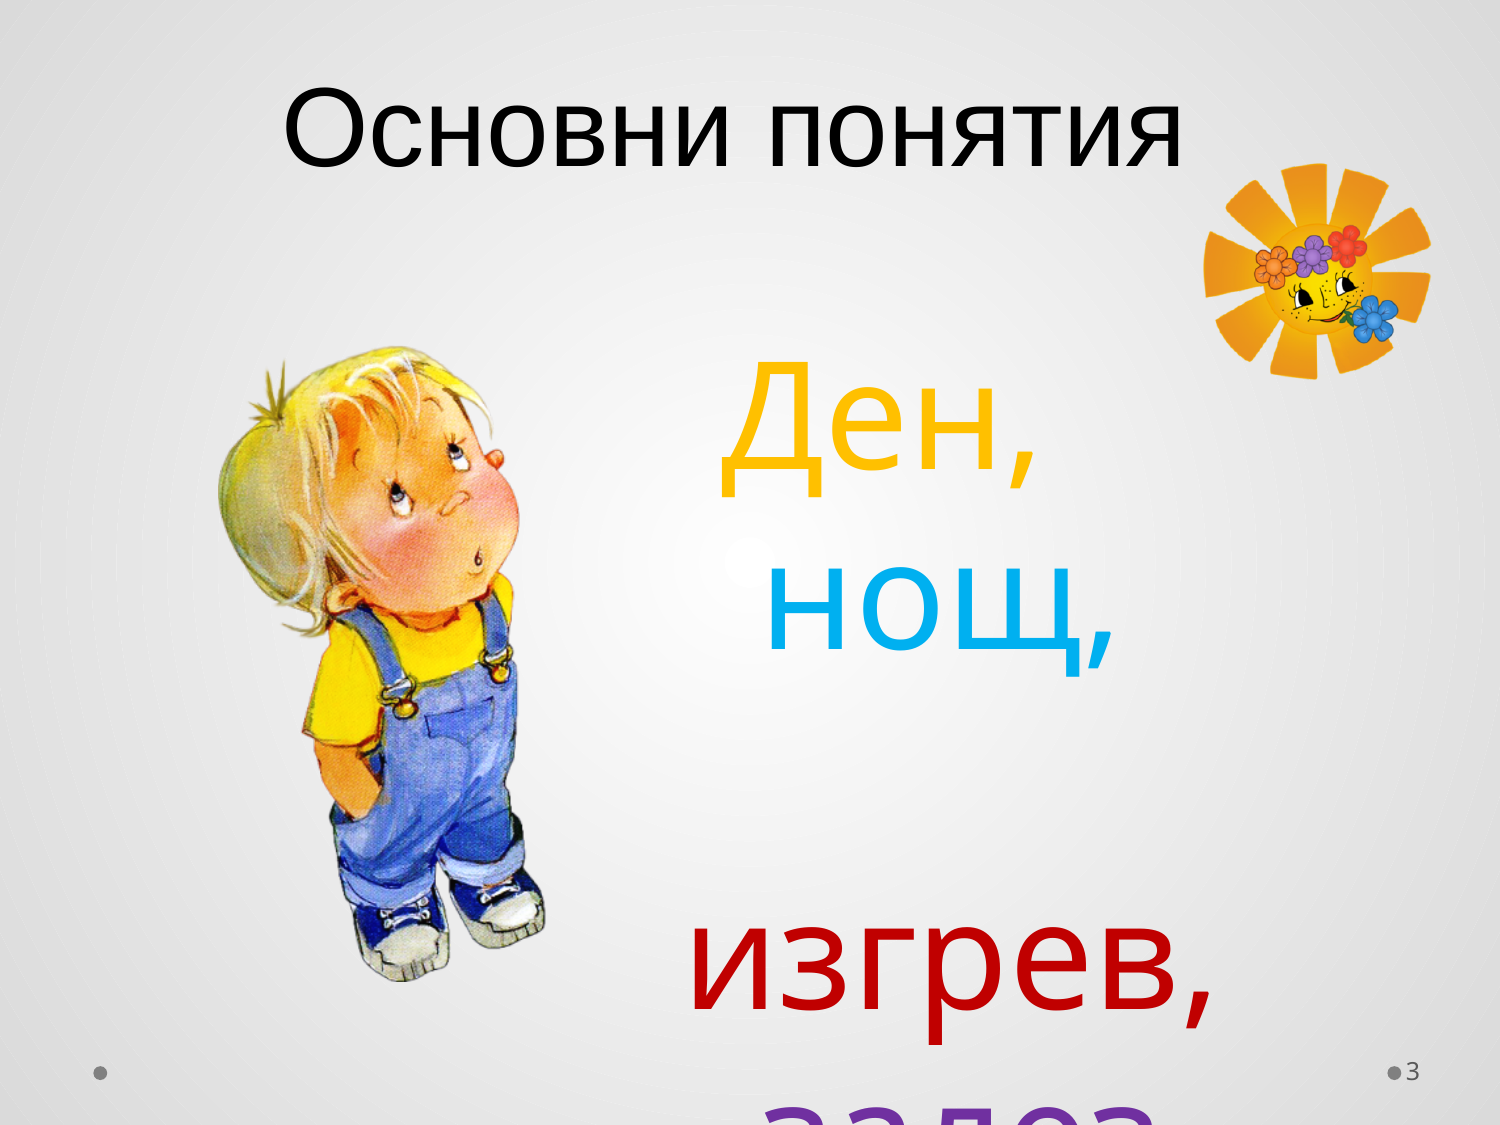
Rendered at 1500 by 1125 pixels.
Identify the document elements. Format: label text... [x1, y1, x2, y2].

picture [218, 344, 546, 982]
text_box Ден, нощ, изгрев, залез. [667, 312, 1253, 1125]
slide_number 3 [1401, 1042, 1494, 1103]
title Основни понятия [75, 0, 1425, 197]
picture [1198, 148, 1436, 398]
